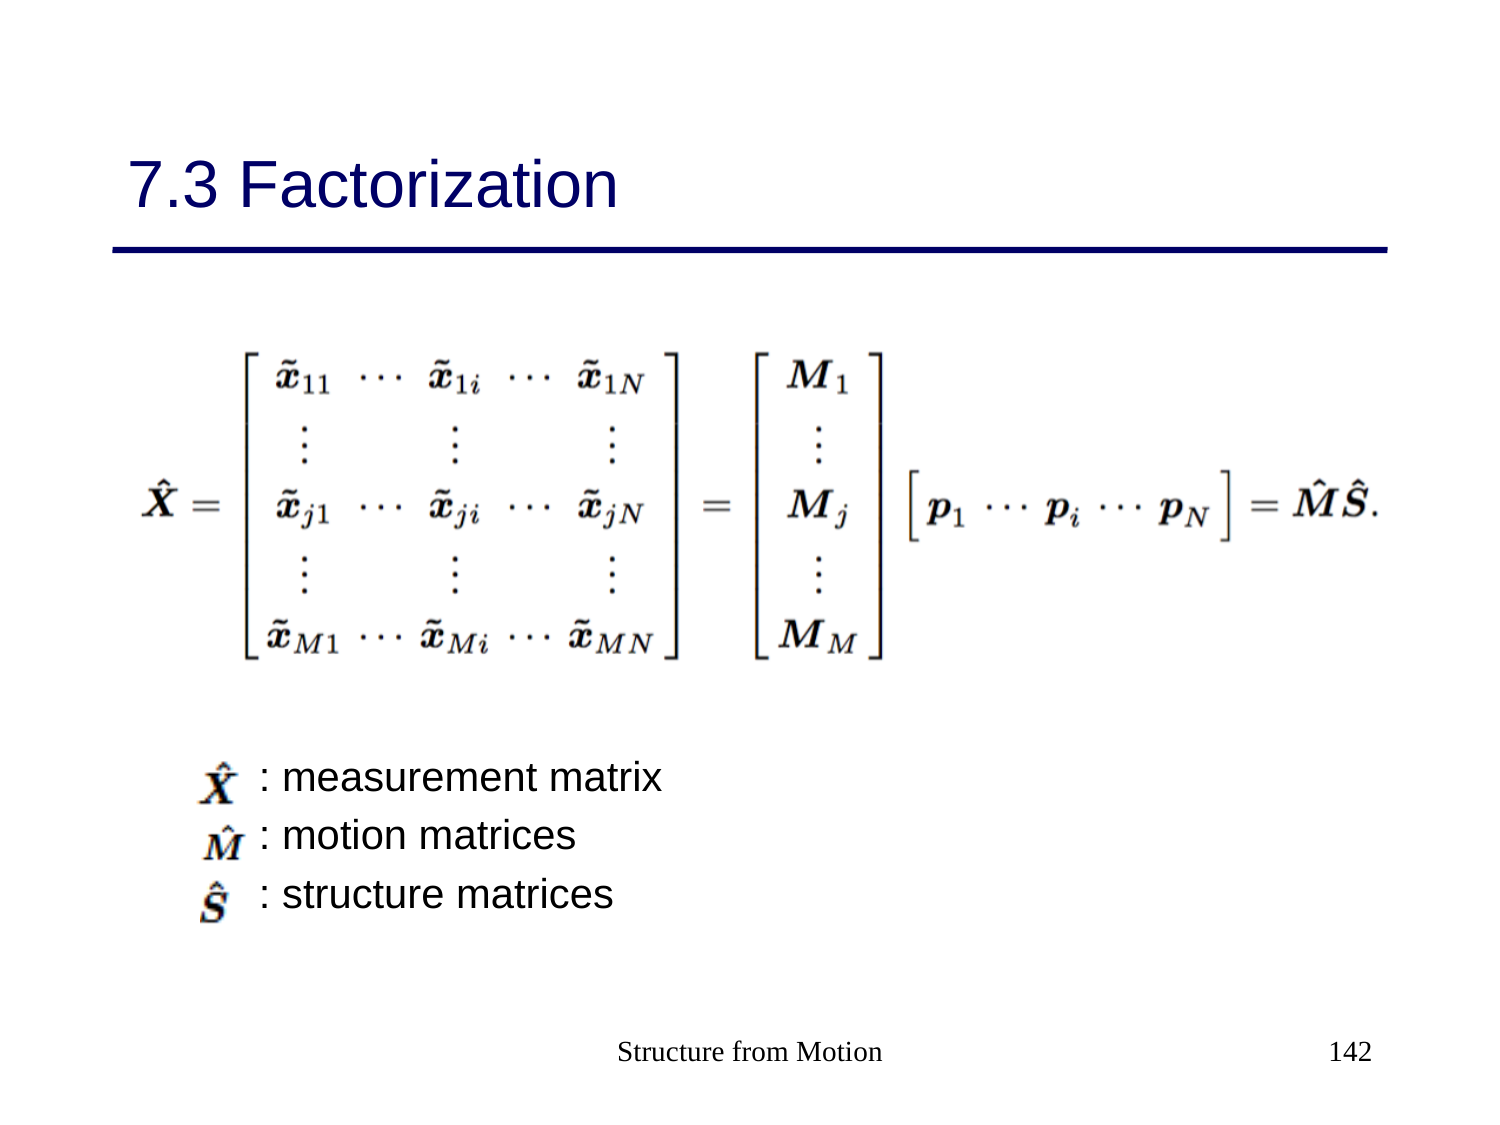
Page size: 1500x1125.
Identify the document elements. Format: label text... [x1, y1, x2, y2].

picture [122, 337, 1388, 667]
list : measurement matrix : motion matrices : structure matrices [174, 337, 1451, 1051]
footer Structure from Motion [449, 1024, 1051, 1101]
title 7.3 Factorization [112, 99, 1388, 263]
slide_number 142 [1074, 1024, 1388, 1101]
picture [187, 749, 253, 948]
